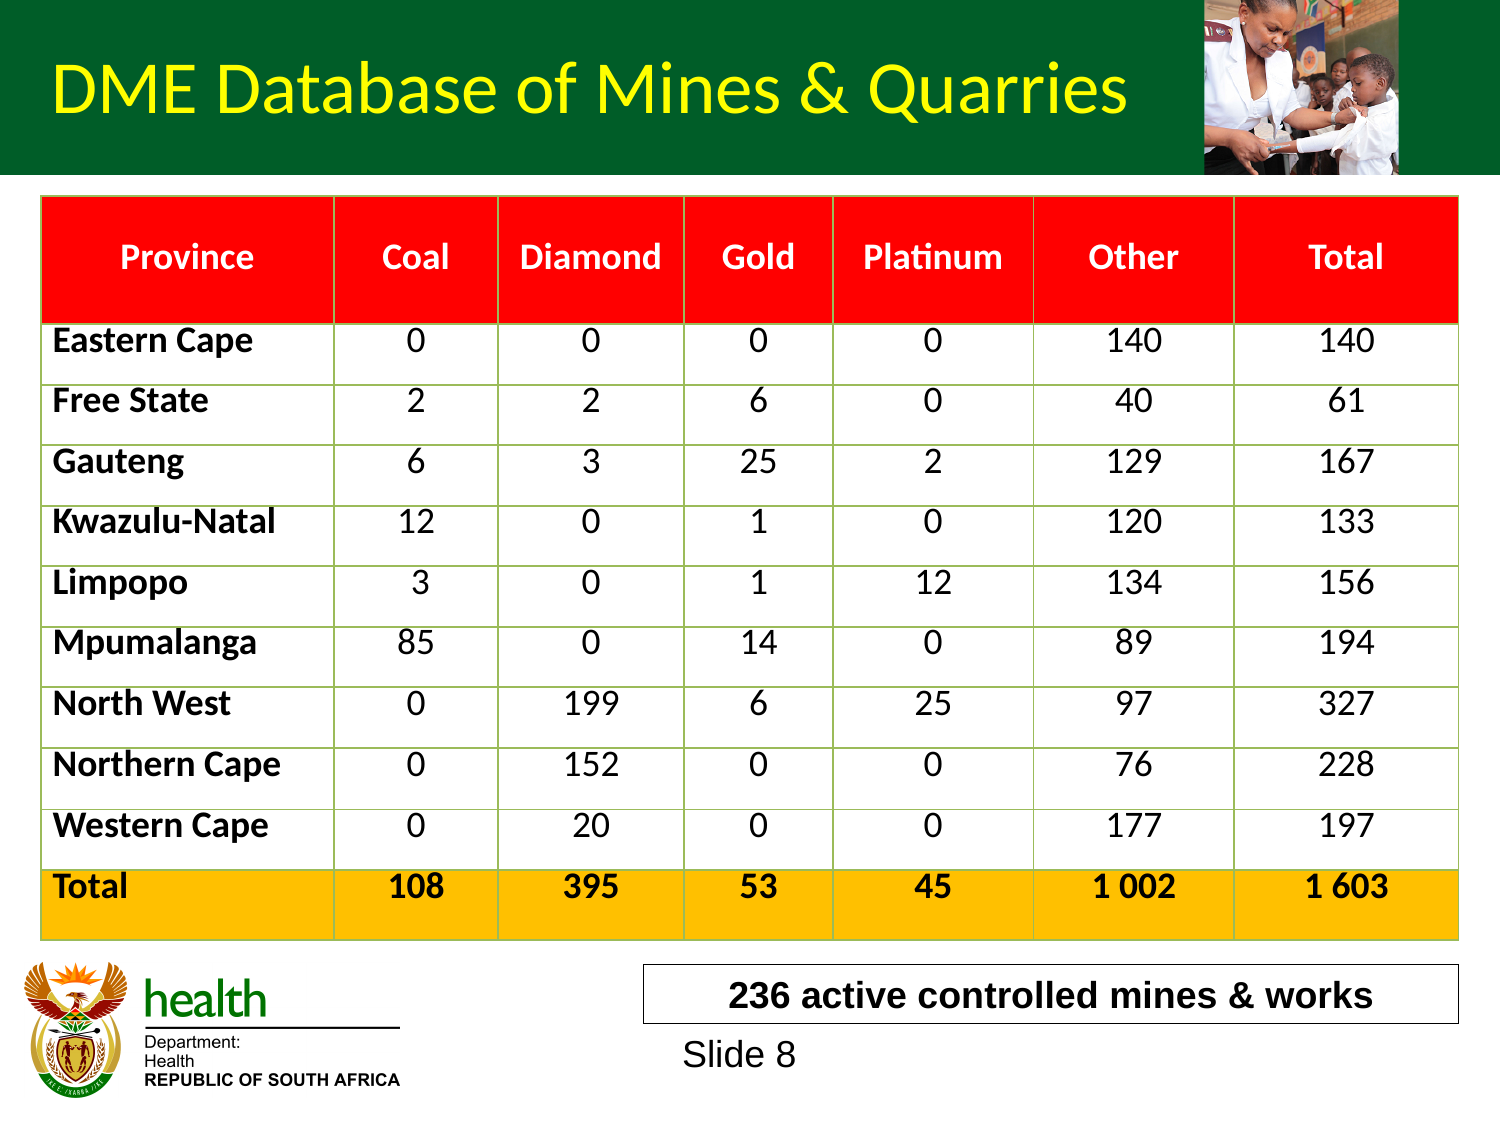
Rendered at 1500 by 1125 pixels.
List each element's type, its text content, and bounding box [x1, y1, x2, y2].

table_cell 0 [834, 749, 1033, 809]
table_cell Free State [42, 386, 333, 444]
table_cell 1 603 [1235, 871, 1458, 939]
table_cell 199 [499, 688, 683, 747]
title DME Database of Mines & Quarries [0, 30, 1199, 169]
table_cell 25 [834, 688, 1033, 747]
table_cell Total [42, 871, 333, 939]
table_cell 6 [335, 446, 497, 505]
table_cell 0 [499, 567, 683, 626]
table_header Coal [335, 197, 497, 323]
table_cell 12 [834, 567, 1033, 626]
table_cell 194 [1235, 628, 1458, 686]
table_cell 0 [499, 325, 683, 384]
table_cell 0 [834, 325, 1033, 384]
table_cell 40 [1034, 386, 1233, 444]
table_cell 134 [1034, 567, 1233, 626]
table_header Province [42, 197, 333, 323]
table_cell 177 [1034, 810, 1233, 869]
text_box 236 active controlled mines & works [643, 964, 1459, 1024]
table_cell 120 [1034, 507, 1233, 565]
table_cell Mpumalanga [42, 628, 333, 686]
picture [24, 962, 400, 1098]
table_cell 133 [1235, 507, 1458, 565]
table_cell 0 [685, 810, 832, 869]
table_cell Western Cape [42, 810, 333, 869]
table_cell 2 [499, 386, 683, 444]
table_cell 197 [1235, 810, 1458, 869]
table_cell 89 [1034, 628, 1233, 686]
table_cell 152 [499, 749, 683, 809]
table_header Diamond [499, 197, 683, 323]
table_cell 20 [499, 810, 683, 869]
table_cell Gauteng [42, 446, 333, 505]
table_cell 2 [335, 386, 497, 444]
table_cell 156 [1235, 567, 1458, 626]
table_cell 140 [1235, 325, 1458, 384]
table_cell 45 [834, 871, 1033, 939]
table_cell 12 [335, 507, 497, 565]
table_header Platinum [834, 197, 1033, 323]
table_cell 108 [335, 871, 497, 939]
table_cell 0 [685, 325, 832, 384]
table_cell 0 [335, 688, 497, 747]
table_cell 1 [685, 567, 832, 626]
table_cell 6 [685, 688, 832, 747]
table_cell 0 [834, 507, 1033, 565]
table_cell 85 [335, 628, 497, 686]
table_cell 327 [1235, 688, 1458, 747]
table_cell 14 [685, 628, 832, 686]
table_cell 0 [335, 810, 497, 869]
table_cell Eastern Cape [42, 325, 333, 384]
table_cell 53 [685, 871, 832, 939]
picture [1204, 0, 1399, 175]
table_cell 2 [834, 446, 1033, 505]
table_cell 25 [685, 446, 832, 505]
table_header Gold [685, 197, 832, 323]
table_cell 0 [499, 628, 683, 686]
table_cell 140 [1034, 325, 1233, 384]
table_cell 167 [1235, 446, 1458, 505]
table_cell 97 [1034, 688, 1233, 747]
table_header Total [1235, 197, 1458, 323]
table_cell 0 [834, 628, 1033, 686]
table_cell 1 002 [1034, 871, 1233, 939]
table_cell 61 [1235, 386, 1458, 444]
table_cell 129 [1034, 446, 1233, 505]
table_cell 395 [499, 871, 683, 939]
table_header Other [1034, 197, 1233, 323]
table_cell Limpopo [42, 567, 333, 626]
table_cell 0 [335, 325, 497, 384]
table_cell 6 [685, 386, 832, 444]
table_cell 0 [335, 749, 497, 809]
table_cell 228 [1235, 749, 1458, 809]
table_cell 76 [1034, 749, 1233, 809]
table_cell Northern Cape [42, 749, 333, 809]
table_cell Kwazulu-Natal [42, 507, 333, 565]
table_cell 0 [834, 386, 1033, 444]
table_cell 3 [499, 446, 683, 505]
table_cell 1 [685, 507, 832, 565]
table_cell North West [42, 688, 333, 747]
table_cell 0 [499, 507, 683, 565]
table_cell 3 [335, 567, 497, 626]
table_cell 0 [685, 749, 832, 809]
table_cell 0 [834, 810, 1033, 869]
